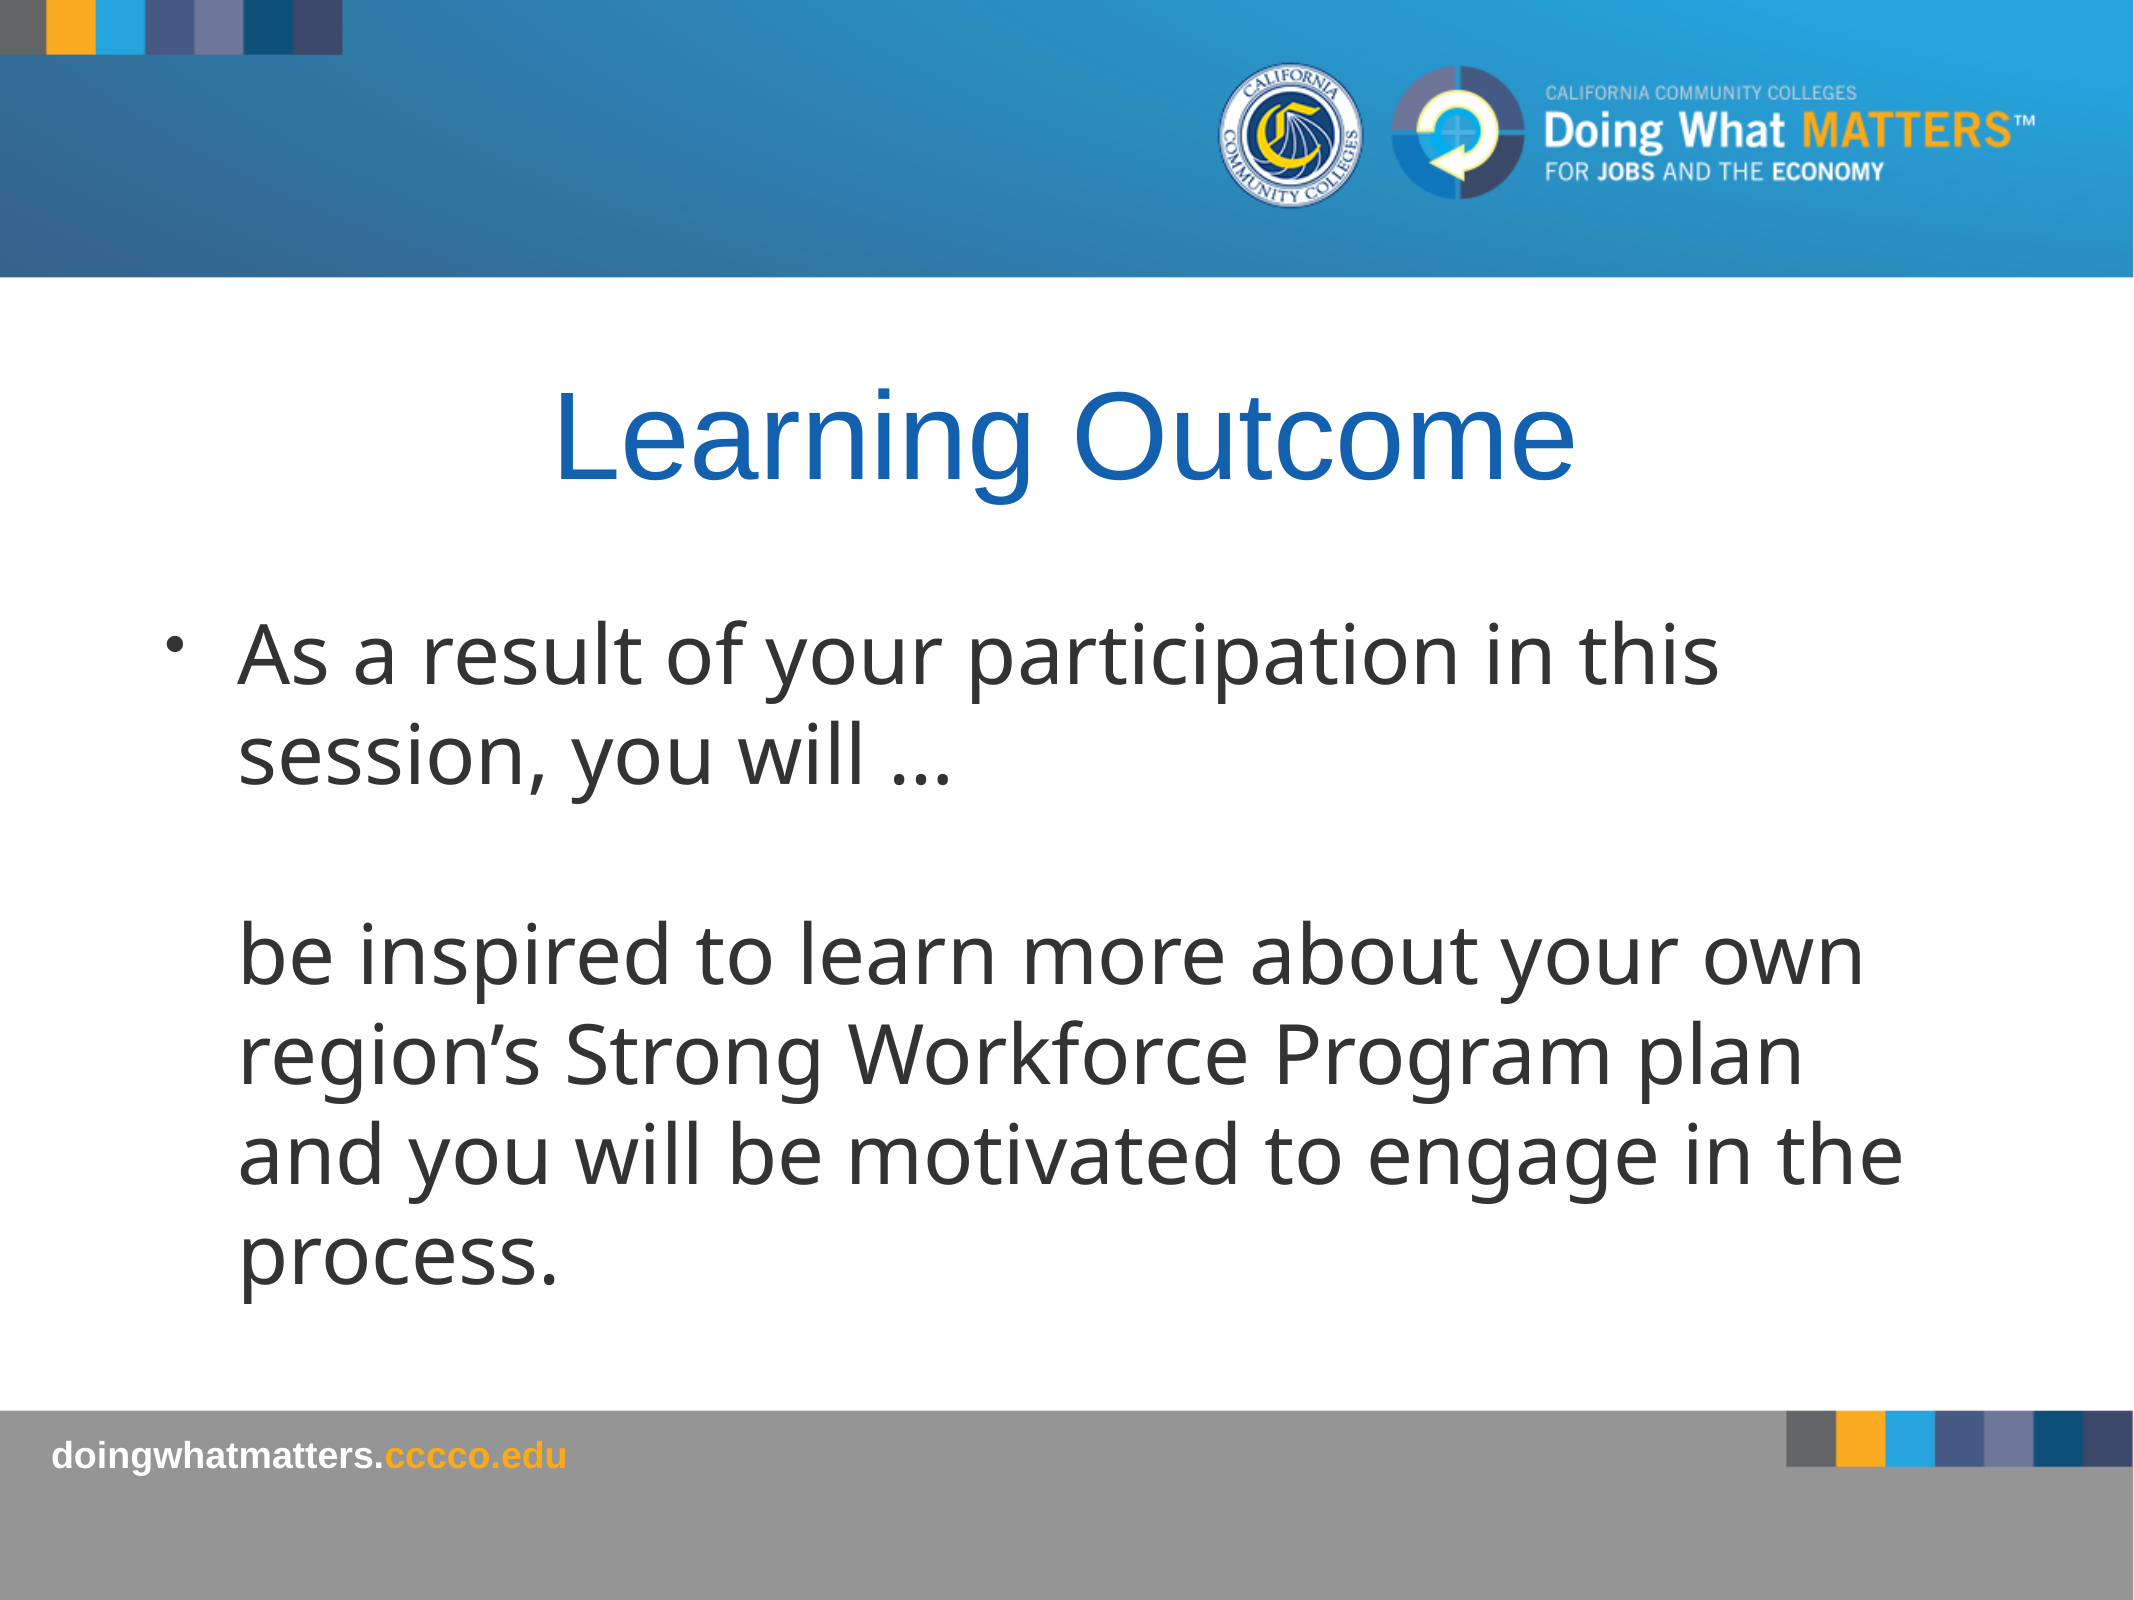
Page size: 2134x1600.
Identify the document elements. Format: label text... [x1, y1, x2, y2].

list As a result of your participation in this session, you will … be inspired to learn more about your own region’s Strong Workforce Program plan and you will be motivated to engage in the process. [155, 536, 1978, 1367]
picture [0, 0, 2134, 1600]
title Learning Outcome [154, 338, 1977, 521]
